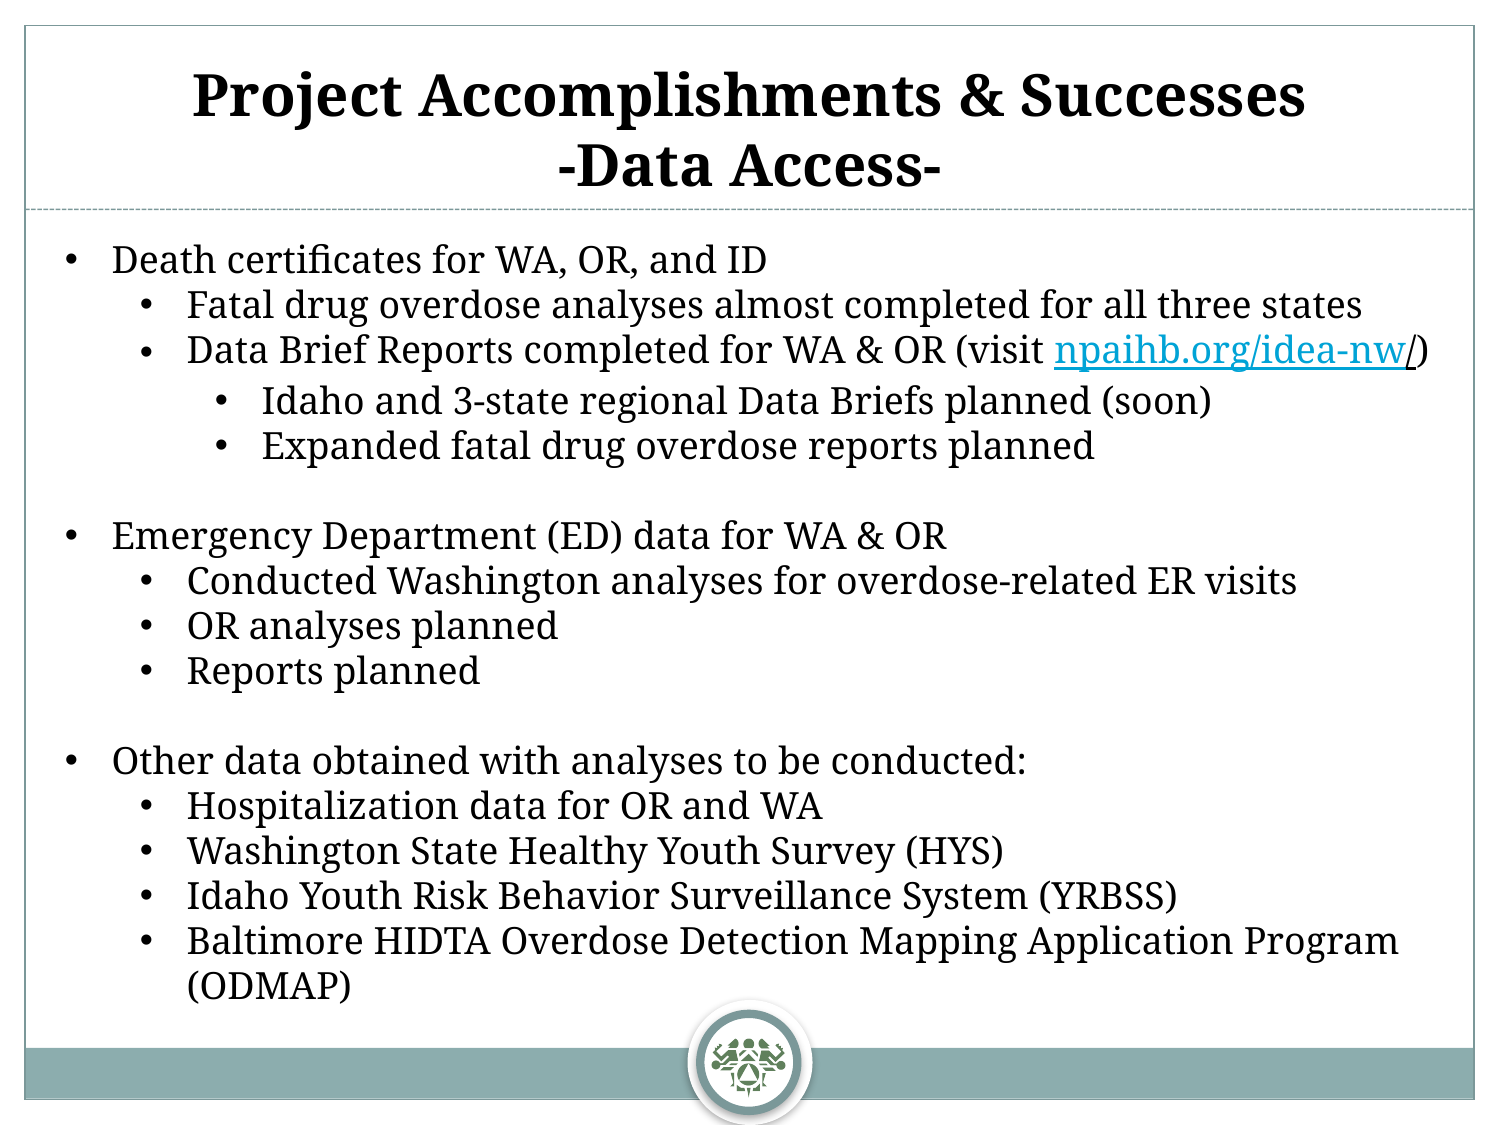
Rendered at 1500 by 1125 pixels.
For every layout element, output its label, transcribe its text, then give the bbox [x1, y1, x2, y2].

text_box Project Accomplishments & Successes -Data Access- [90, 24, 1410, 232]
text_box Death certificates for WA, OR, and ID Fatal drug overdose analyses almost completed for all three states Data Brief Reports completed for WA & OR (visit npaihb.org/idea-nw/) Idaho and 3-state regional Data Briefs planned (soon) Expanded fatal drug overdose reports planned Emergency Department (ED) data for WA & OR Conducted Washington analyses for overdose-related ER visits OR analyses planned Reports planned Other data obtained with analyses to be conducted: Hospitalization data for OR and WA Washington State Healthy Youth Survey (HYS) Idaho Youth Risk Behavior Surveillance System (YRBSS) Baltimore HIDTA Overdose Detection Mapping Application Program (ODMAP) [49, 228, 1475, 1125]
